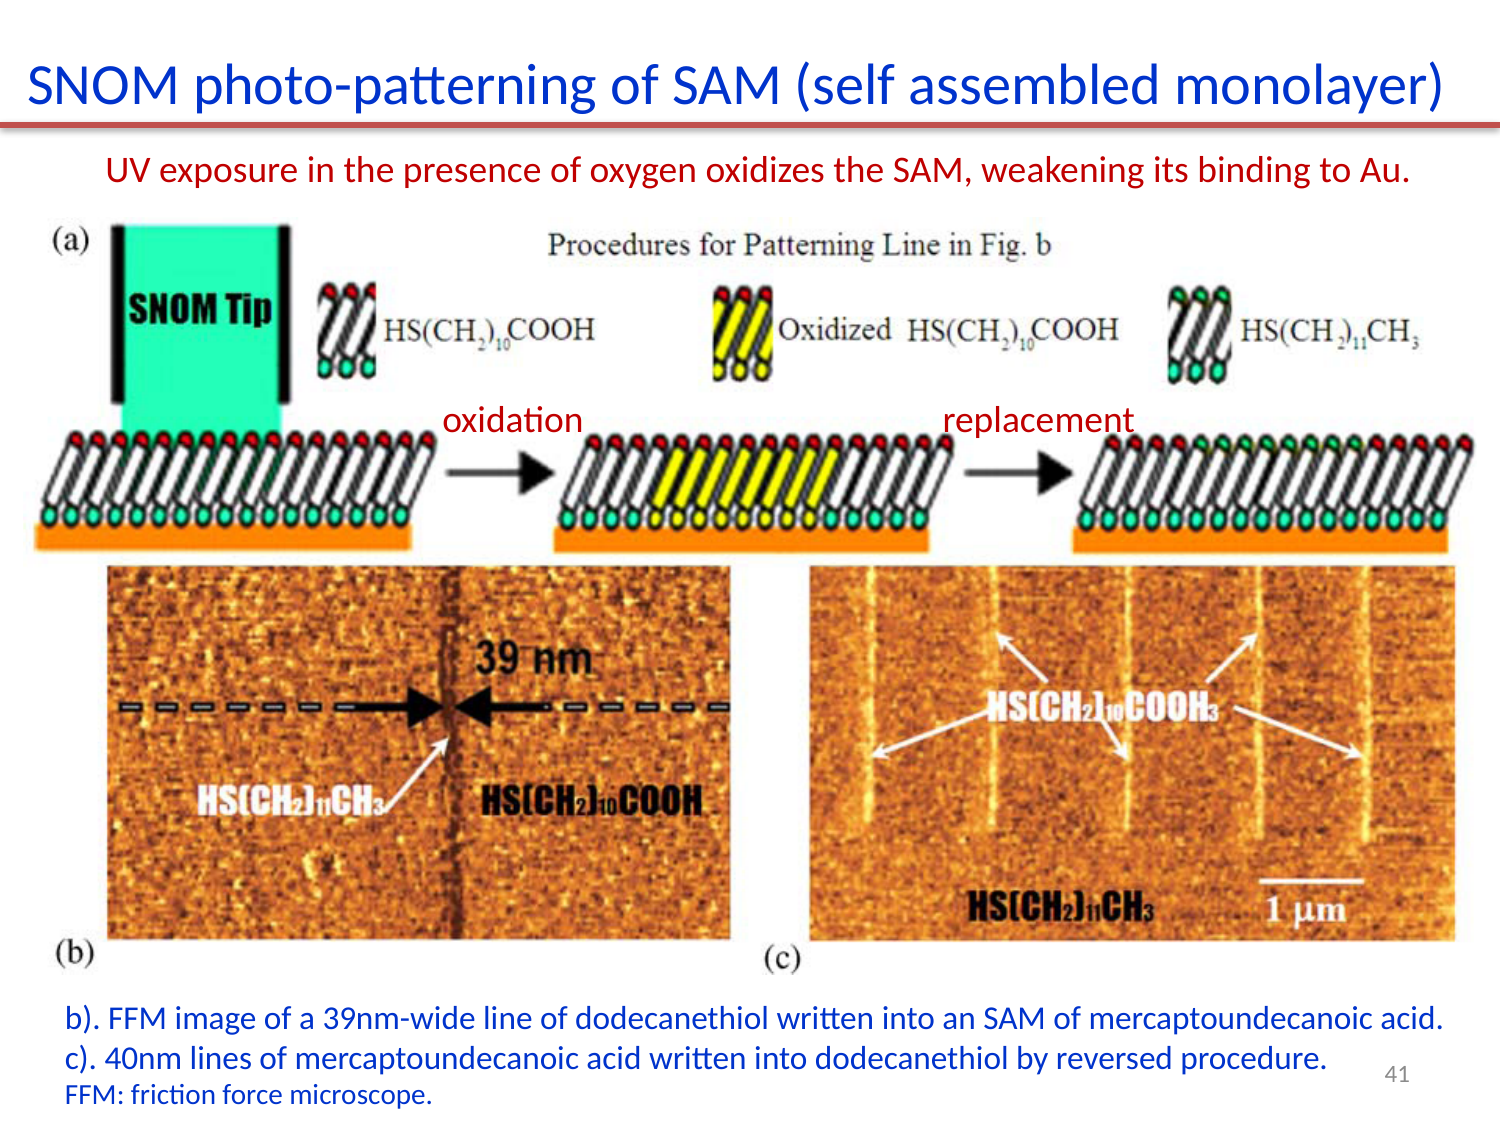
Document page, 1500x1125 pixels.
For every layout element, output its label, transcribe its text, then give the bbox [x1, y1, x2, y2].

text_box UV exposure in the presence of oxygen oxidizes the SAM, weakening its binding to Au. [90, 137, 1428, 198]
text_box b). FFM image of a 39nm-wide line of dodecanethiol written into an SAM of mercaptoundecanoic acid. c). 40nm lines of mercaptoundecanoic acid written into dodecanethiol by reversed procedure. FFM: friction force microscope. [49, 988, 1475, 1119]
picture [23, 216, 1477, 976]
text_box SNOM photo-patterning of SAM (self assembled monolayer) [12, 39, 1500, 121]
slide_number 41 [1074, 1042, 1425, 1103]
